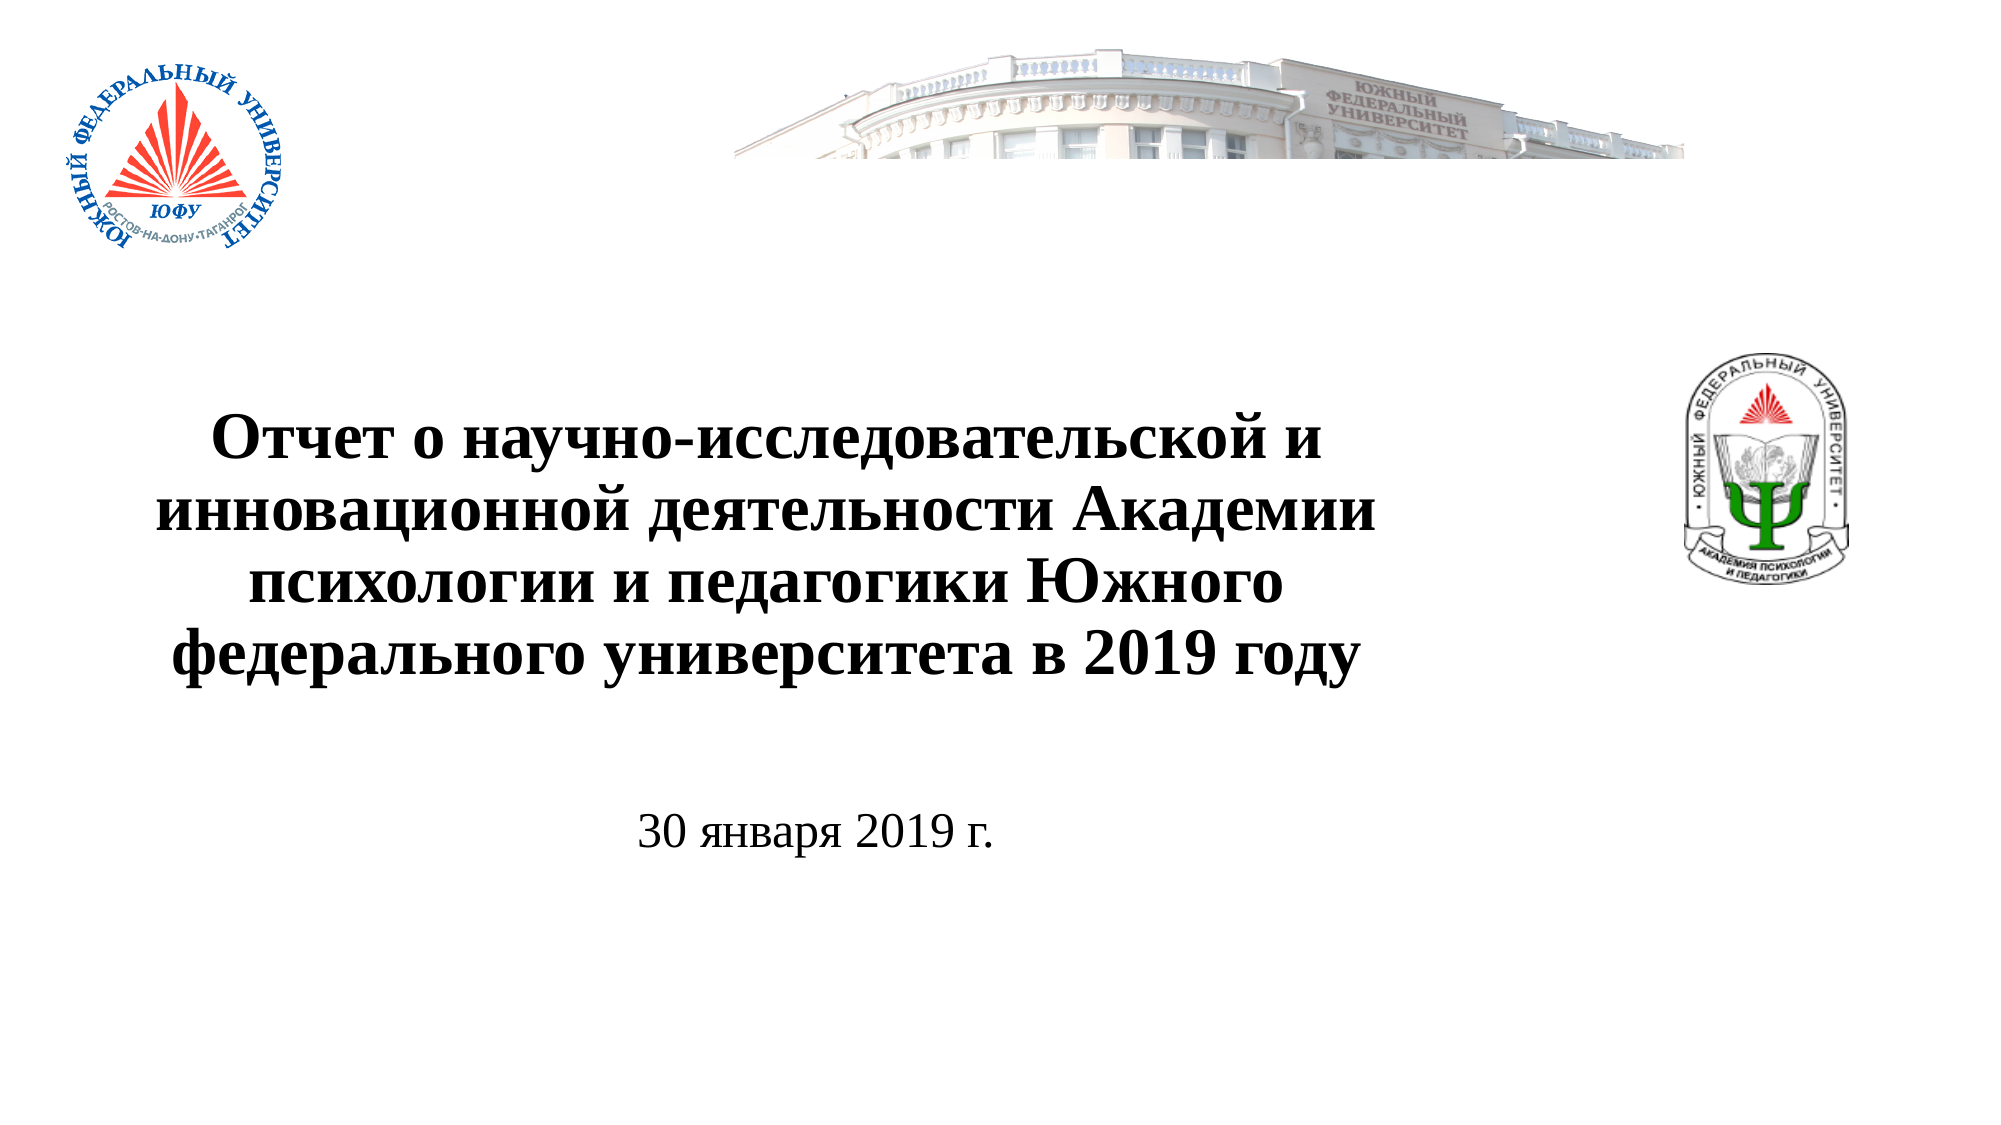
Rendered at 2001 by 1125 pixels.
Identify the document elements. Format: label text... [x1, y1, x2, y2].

picture [1683, 353, 1849, 585]
picture [734, 42, 1684, 159]
subtitle 30 января 2019 г. [346, 796, 1287, 1000]
picture [66, 63, 281, 250]
title Отчет о научно-исследовательской и инновационной деятельности Академии психологии и педагогики Южного федерального университета в 2019 году [44, 258, 1490, 697]
